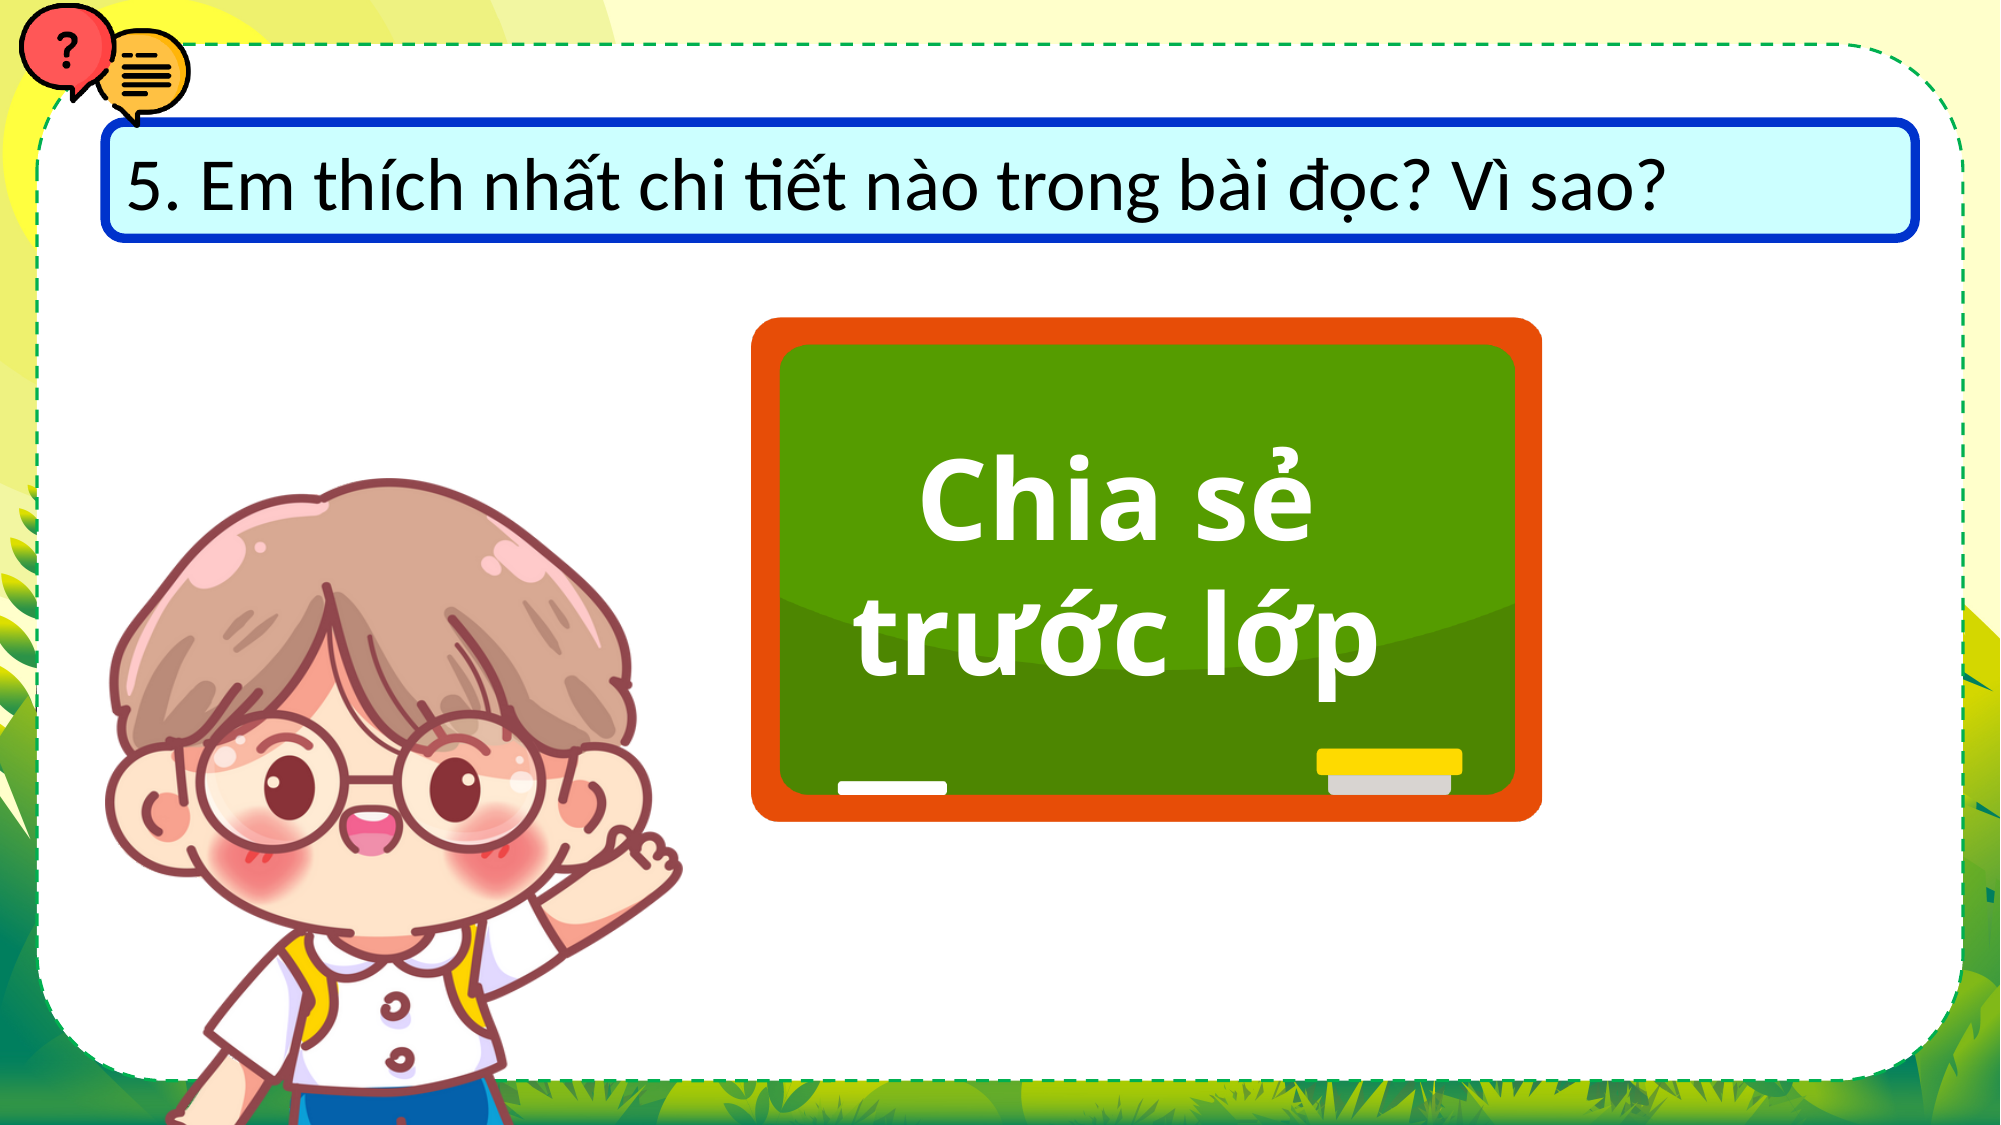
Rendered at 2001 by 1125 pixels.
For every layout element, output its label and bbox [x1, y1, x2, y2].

text_box [19, 0, 1916, 240]
list [0, 0, 2000, 1125]
